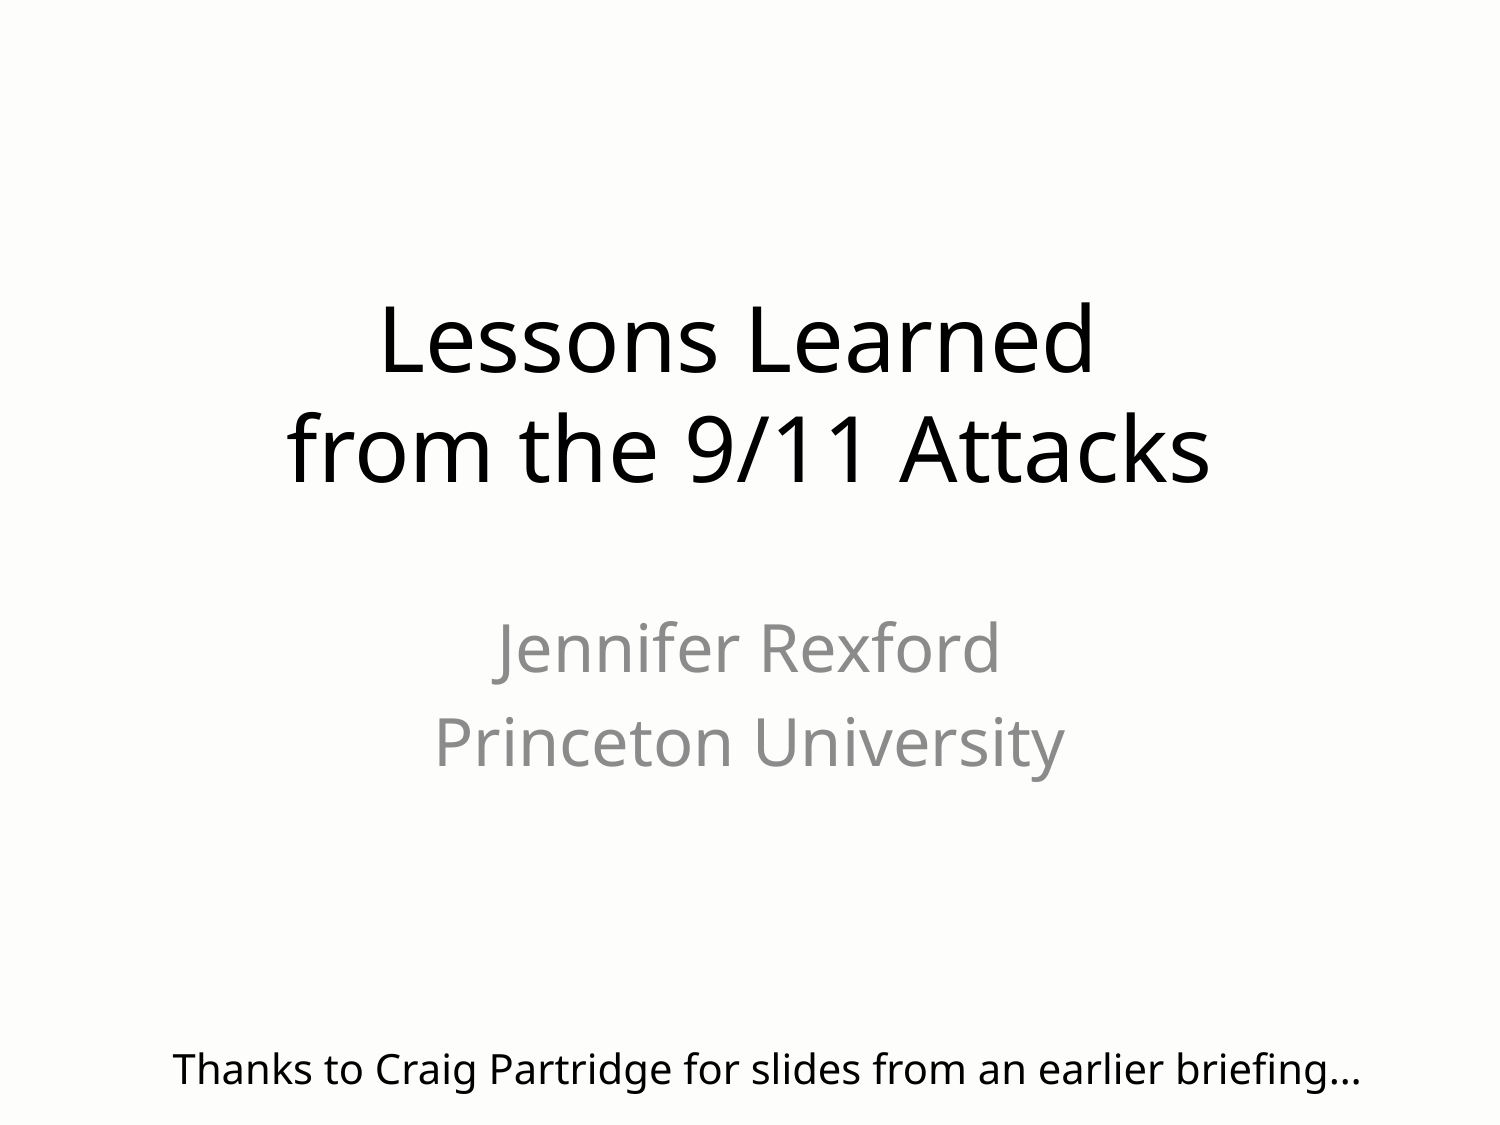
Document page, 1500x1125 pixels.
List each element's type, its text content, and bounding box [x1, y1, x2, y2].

title Lessons Learned from the 9/11 Attacks [112, 270, 1388, 512]
subtitle Jennifer Rexford Princeton University [225, 598, 1275, 886]
text_box Thanks to Craig Partridge for slides from an earlier briefing… [157, 1035, 1378, 1101]
